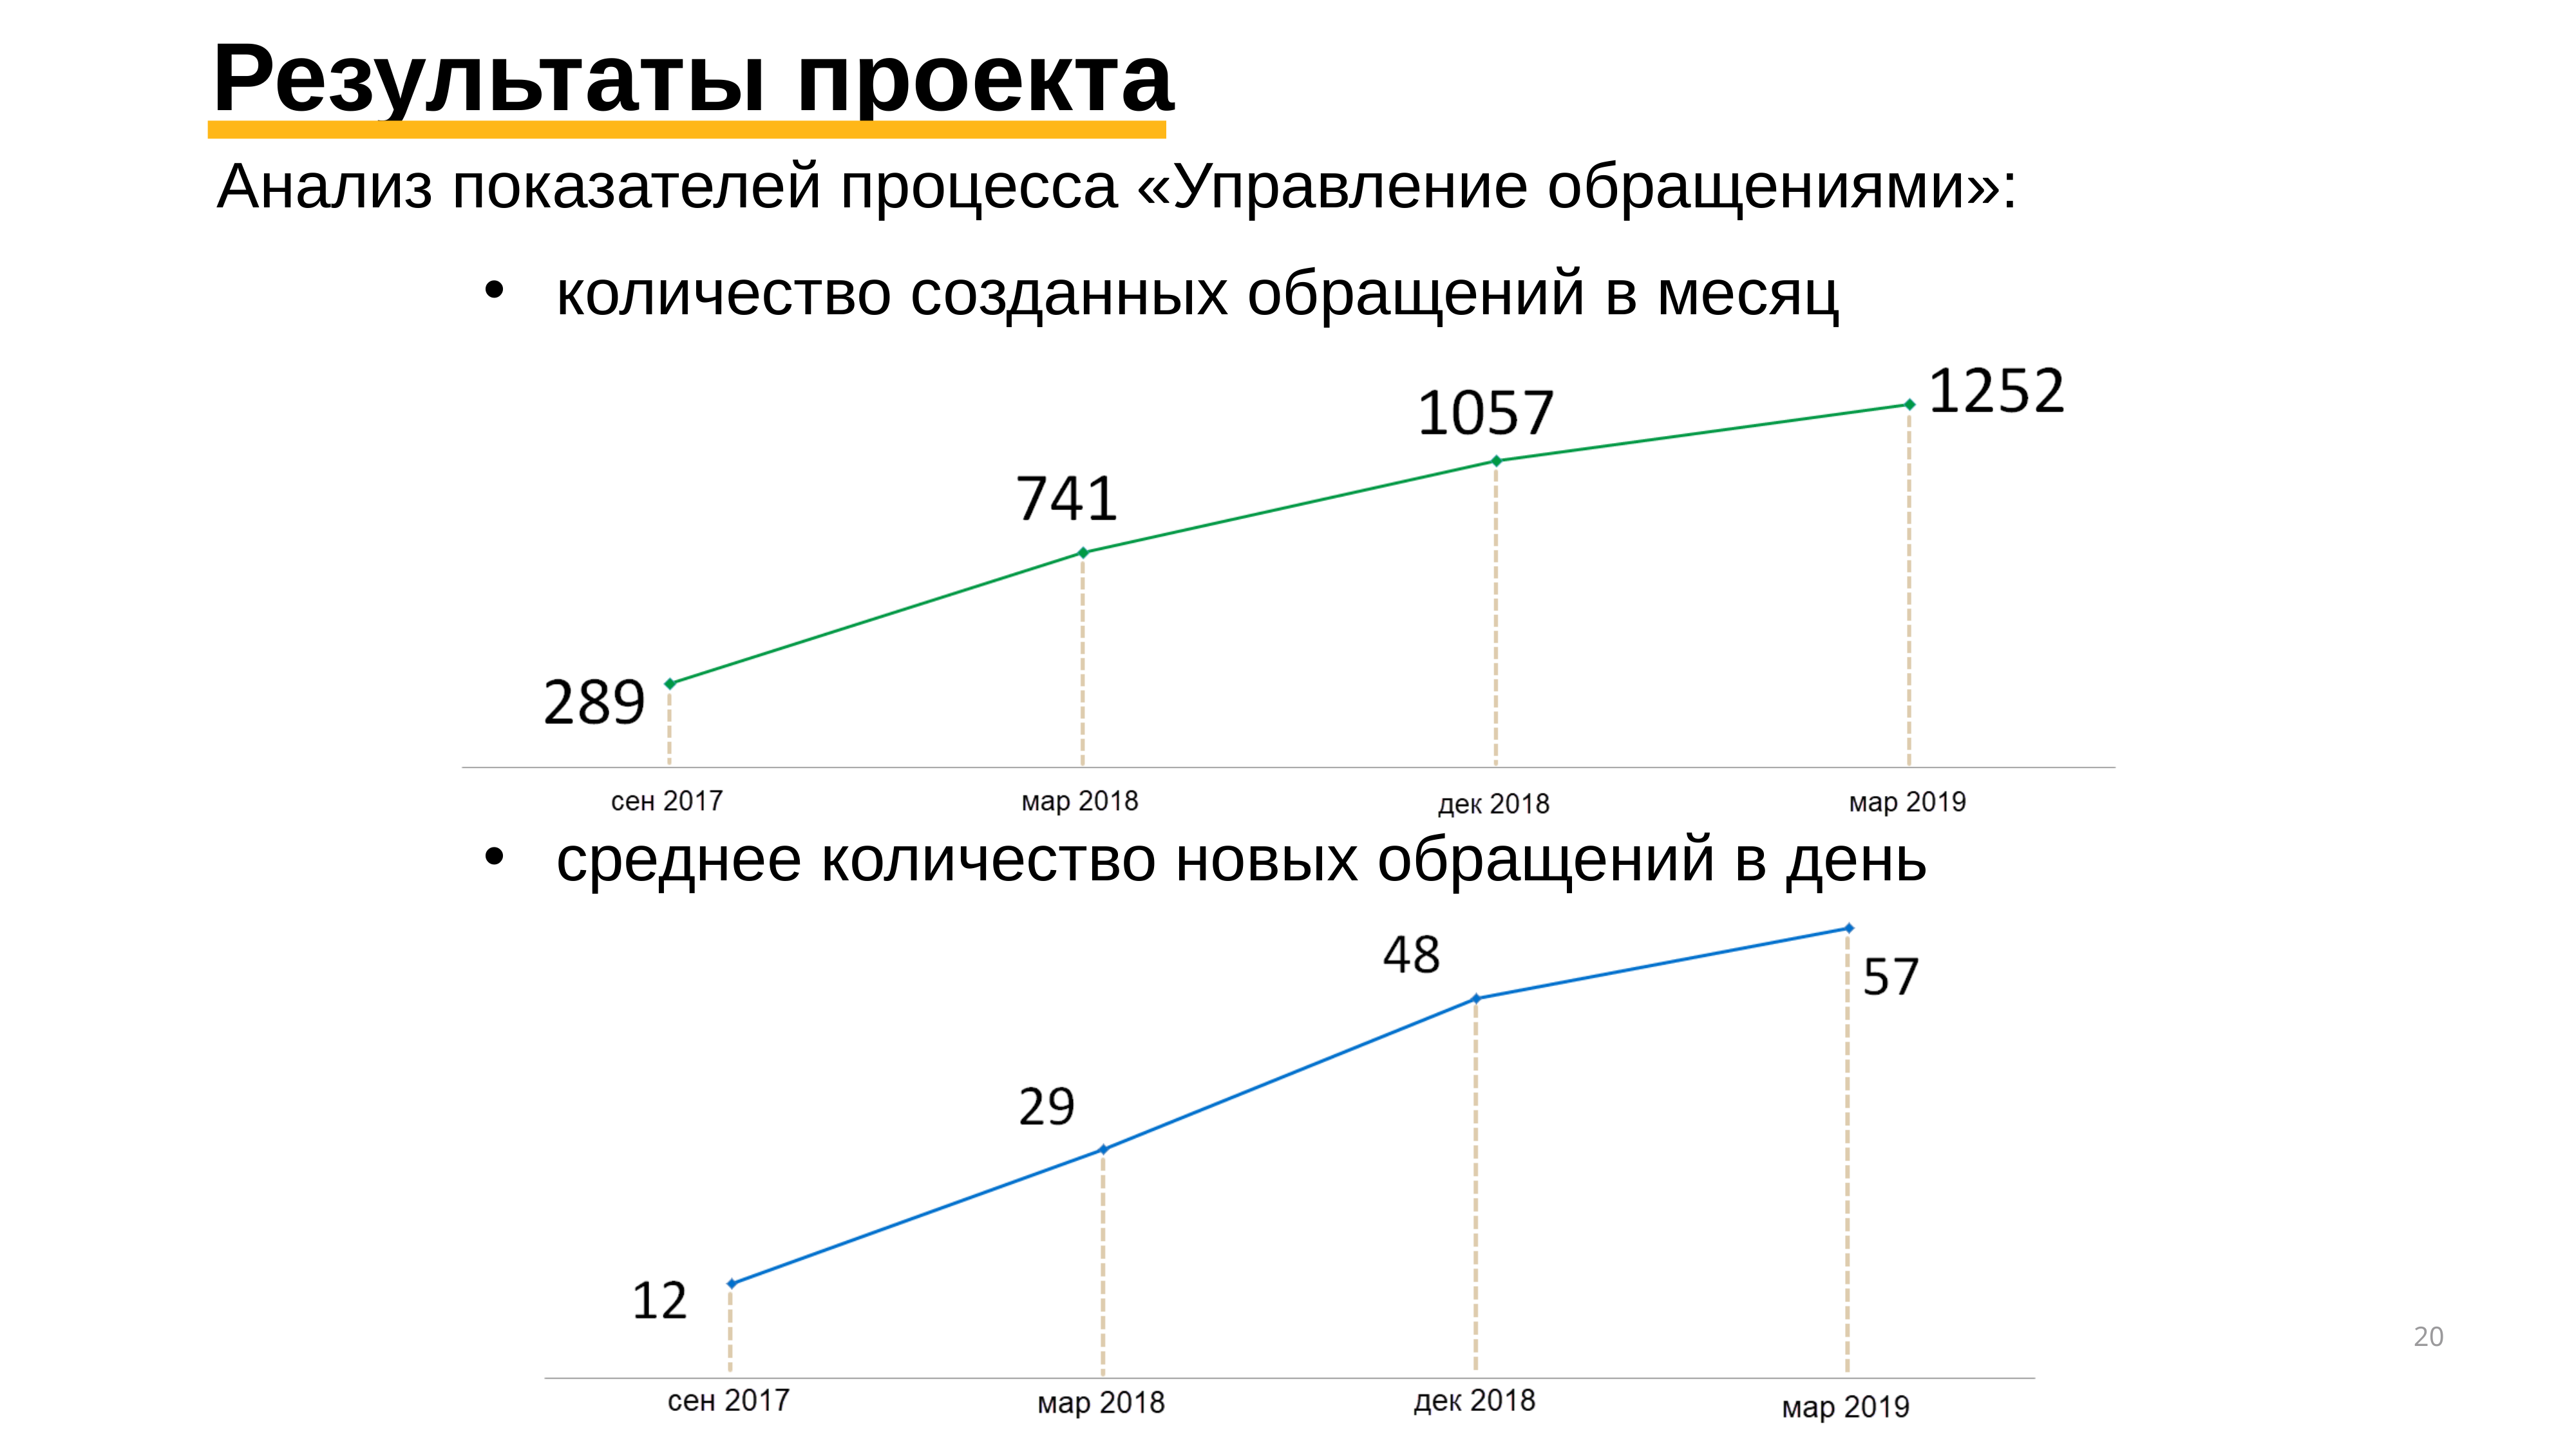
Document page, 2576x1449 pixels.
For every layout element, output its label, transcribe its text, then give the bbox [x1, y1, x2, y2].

text_box Анализ показателей процесса «Управление обращениями»: [207, 138, 2247, 226]
text_box Результаты проекта [207, 0, 1265, 138]
picture [449, 352, 2127, 824]
text_box среднее количество новых обращений в день [474, 824, 2026, 899]
text_box 20 [2382, 1315, 2477, 1360]
text_box количество созданных обращений в месяц [474, 245, 1889, 332]
text_box [207, 120, 1166, 138]
picture [536, 899, 2040, 1430]
